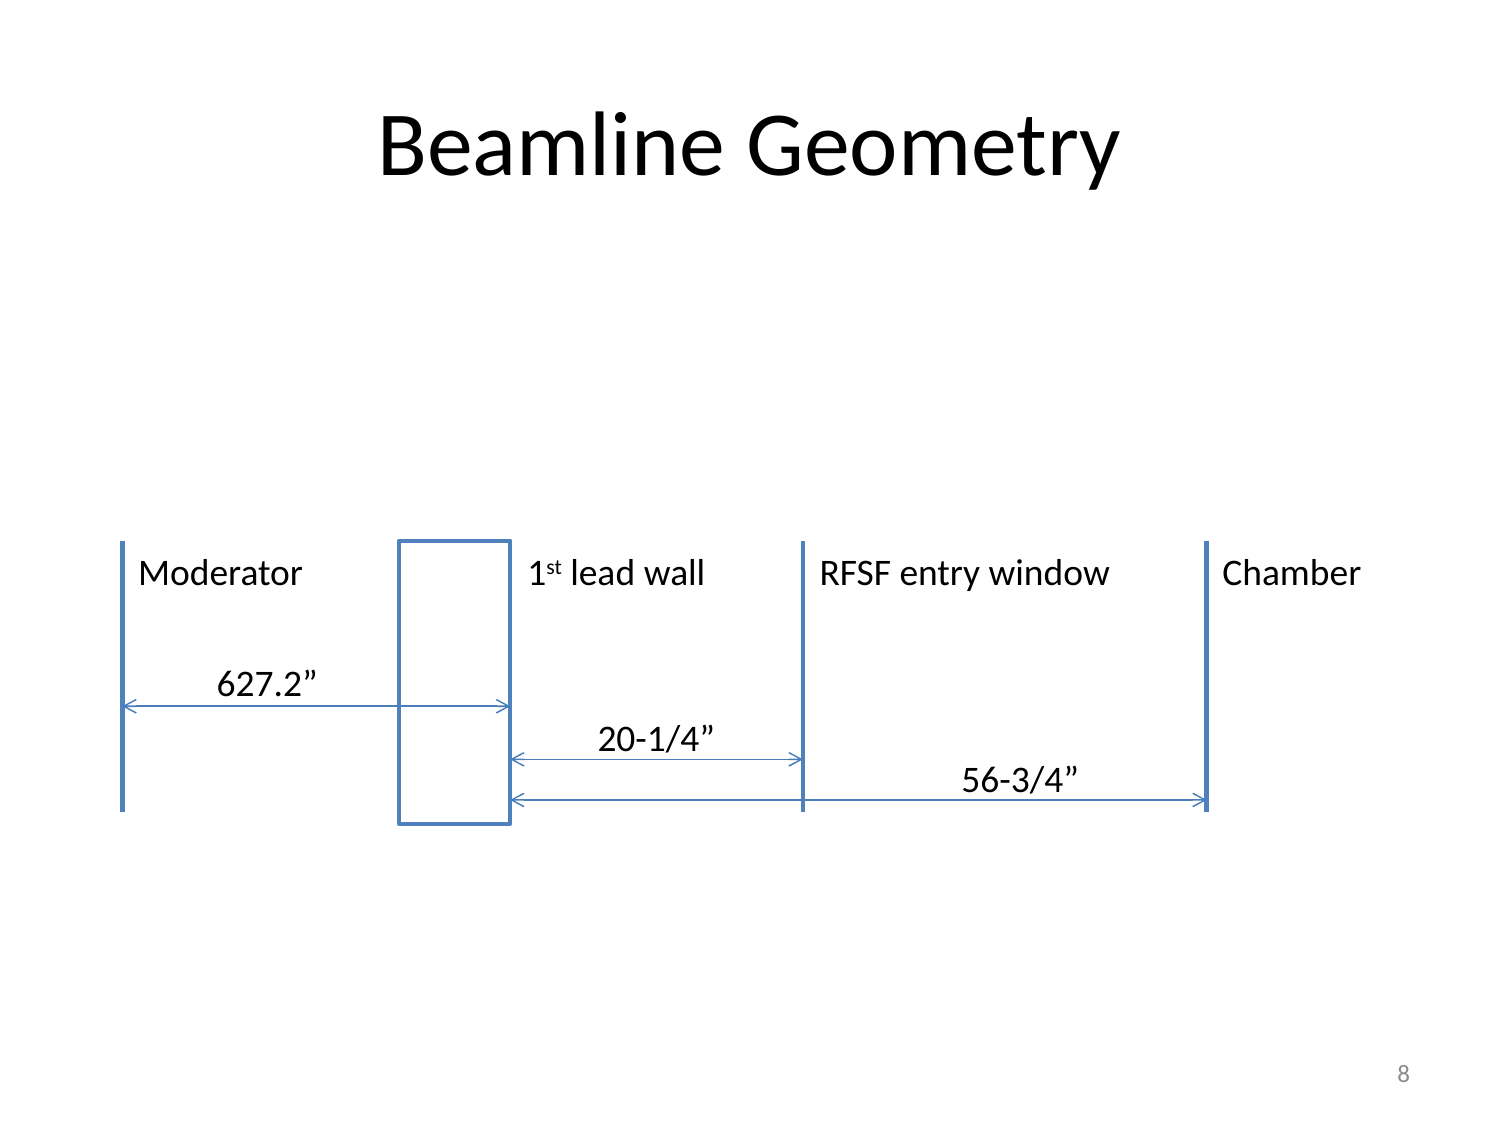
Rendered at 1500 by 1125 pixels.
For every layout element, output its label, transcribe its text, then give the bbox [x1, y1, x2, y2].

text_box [122, 540, 1378, 825]
slide_number 8 [1074, 1042, 1425, 1103]
title Beamline Geometry [75, 45, 1425, 233]
